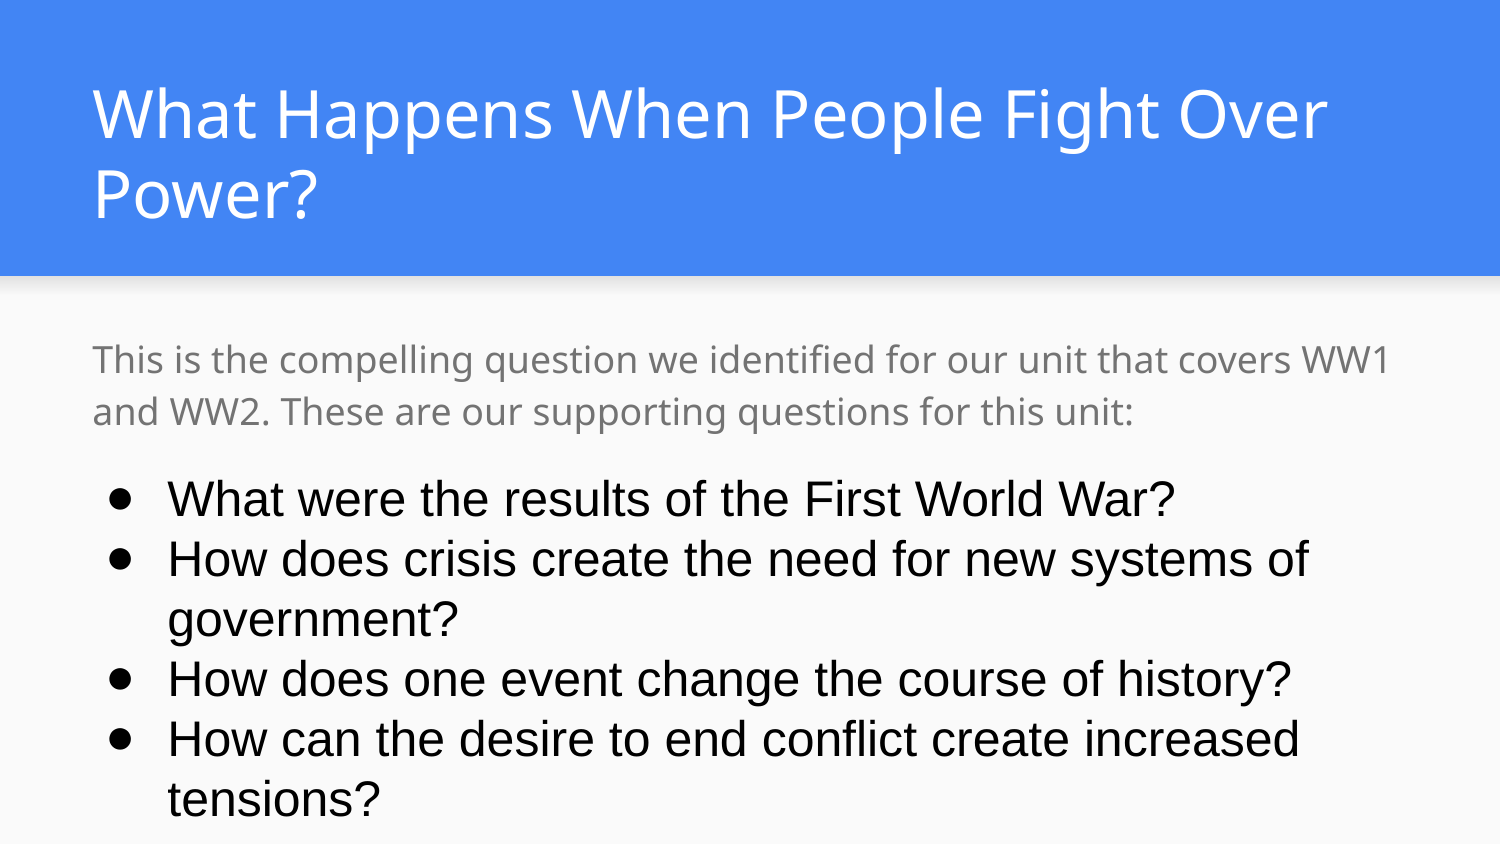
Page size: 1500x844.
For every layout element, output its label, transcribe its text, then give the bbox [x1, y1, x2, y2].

list This is the compelling question we identified for our unit that covers WW1 and WW2. These are our supporting questions for this unit: What were the results of the First World War? How does crisis create the need for new systems of government? How does one event change the course of history? How can the desire to end conflict create increased tensions? [77, 314, 1427, 760]
title What Happens When People Fight Over Power? [77, 121, 1427, 248]
